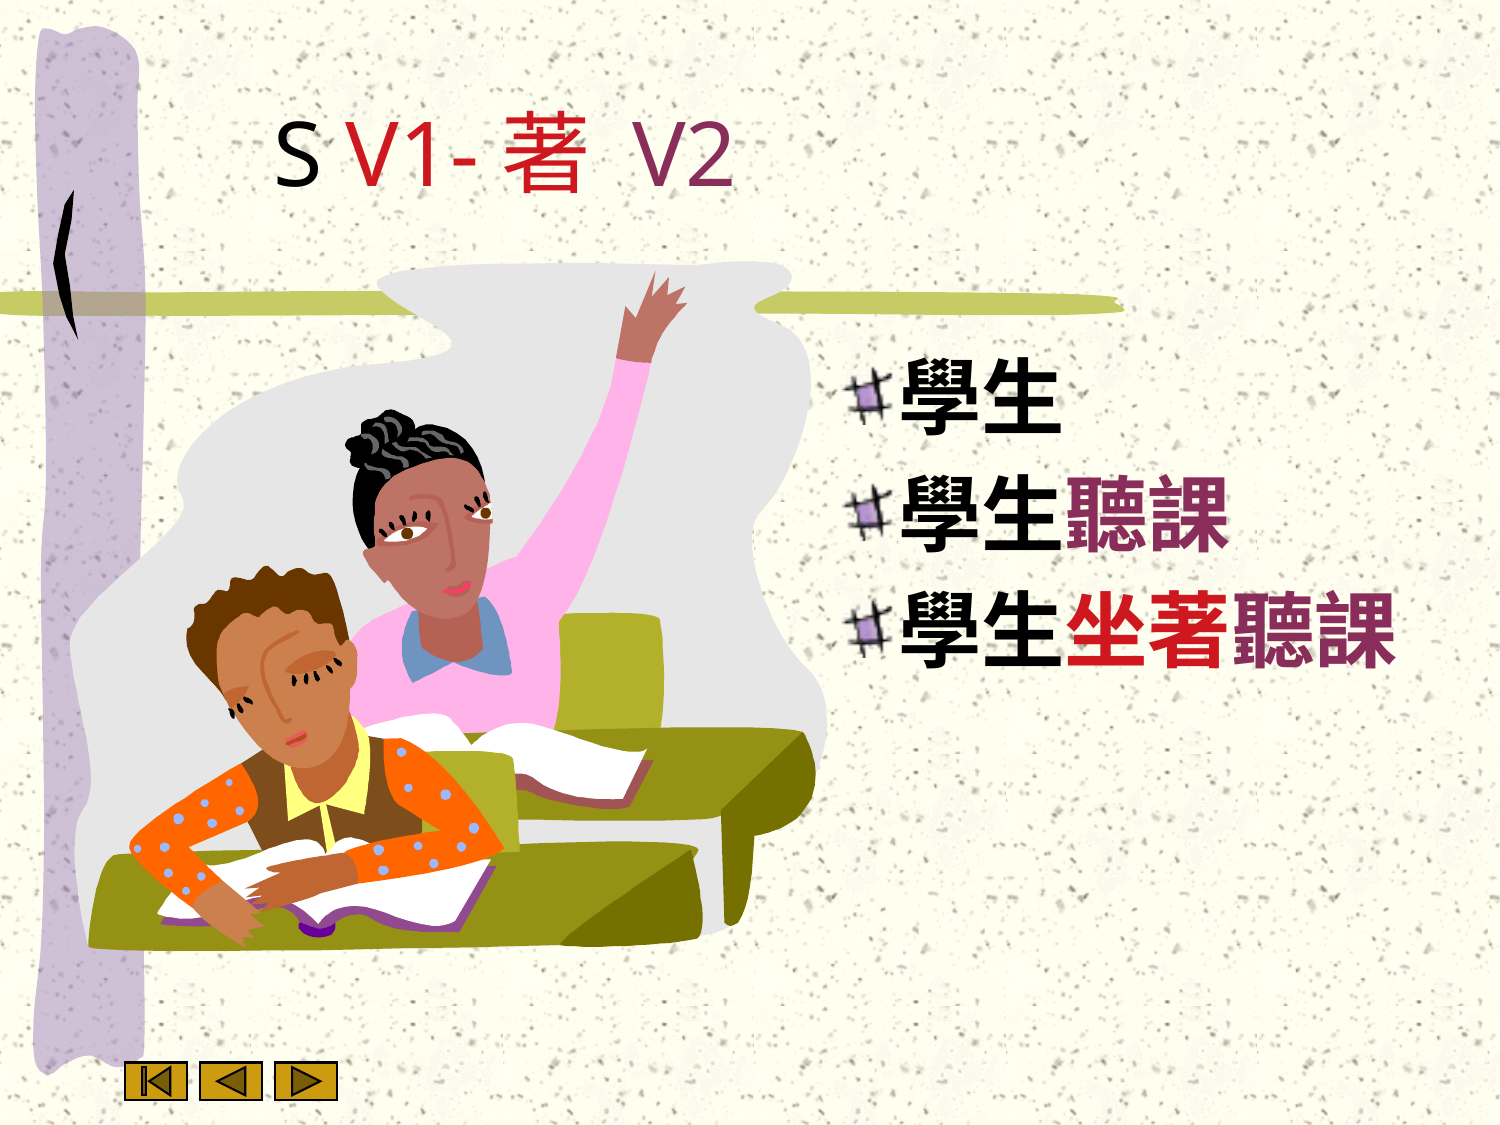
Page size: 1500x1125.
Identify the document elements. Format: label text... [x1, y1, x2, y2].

picture [840, 598, 899, 658]
picture [0, 0, 1500, 1125]
title S V1-著 V2 [84, 89, 1496, 213]
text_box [62, 250, 838, 962]
picture [840, 482, 899, 541]
picture [840, 365, 899, 425]
list 學生 學生聽課 學生坐著聽課 [824, 337, 1451, 1013]
